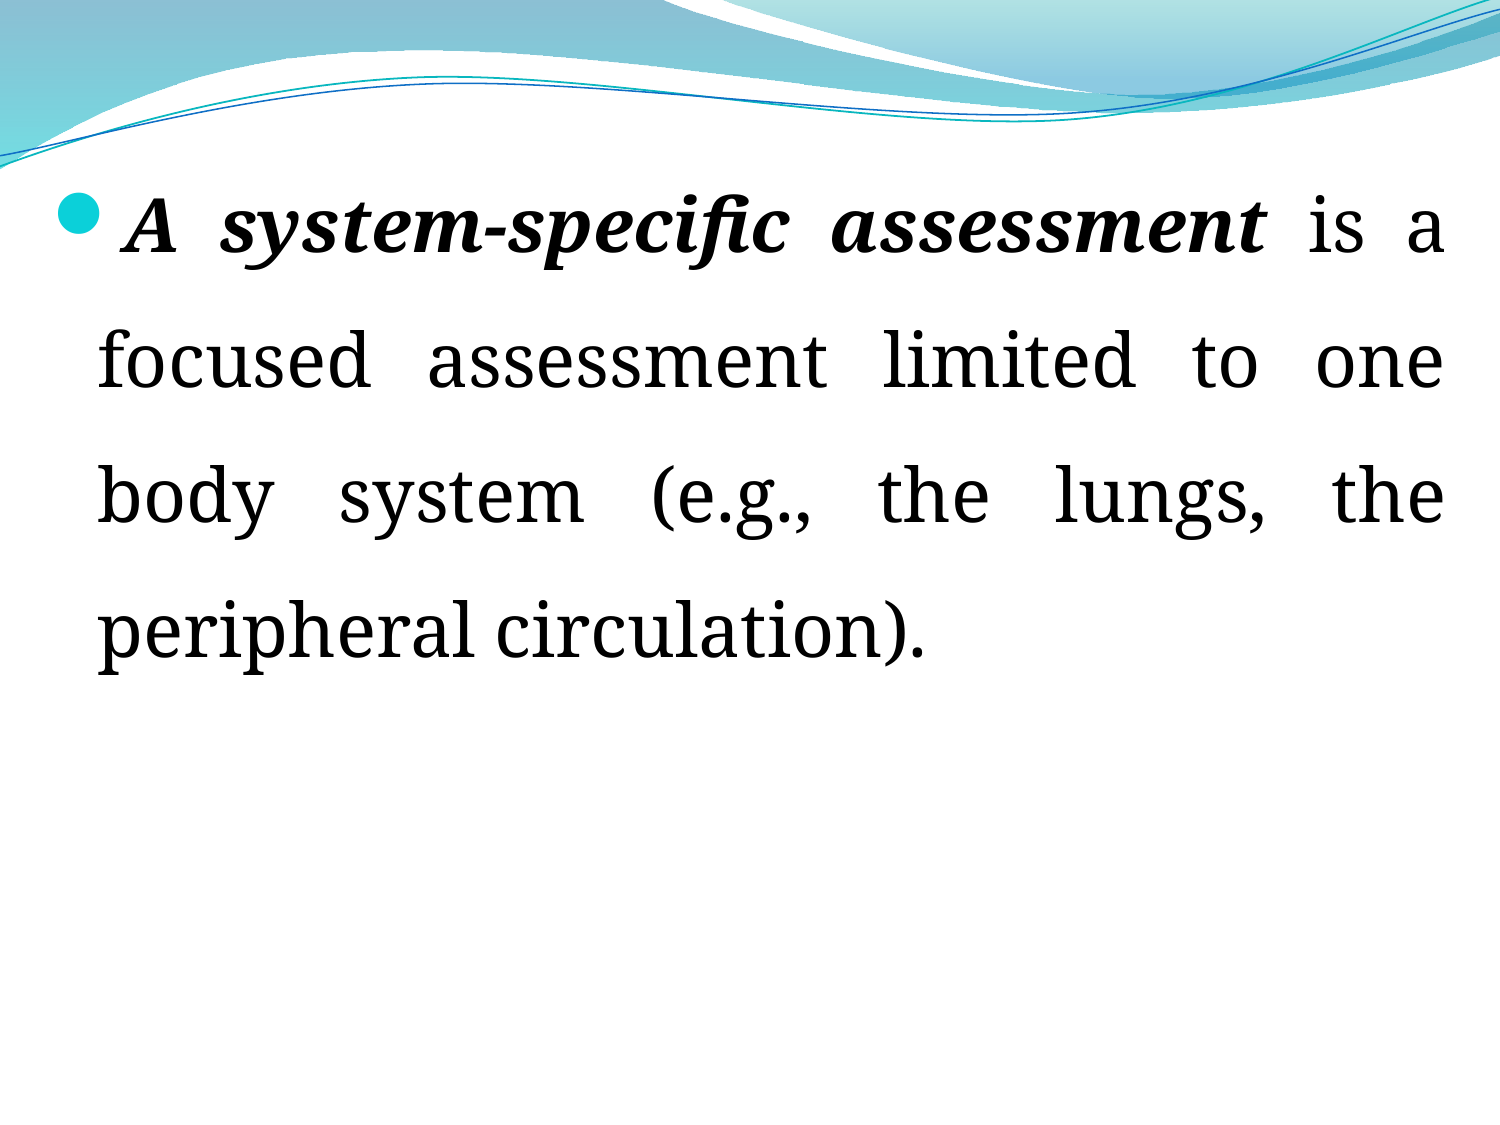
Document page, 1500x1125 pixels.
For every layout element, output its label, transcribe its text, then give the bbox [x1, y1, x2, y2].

list A system-specific assessment is a focused assessment limited to one body system (e.g., the lungs, the peripheral circulation). [37, 125, 1463, 1125]
